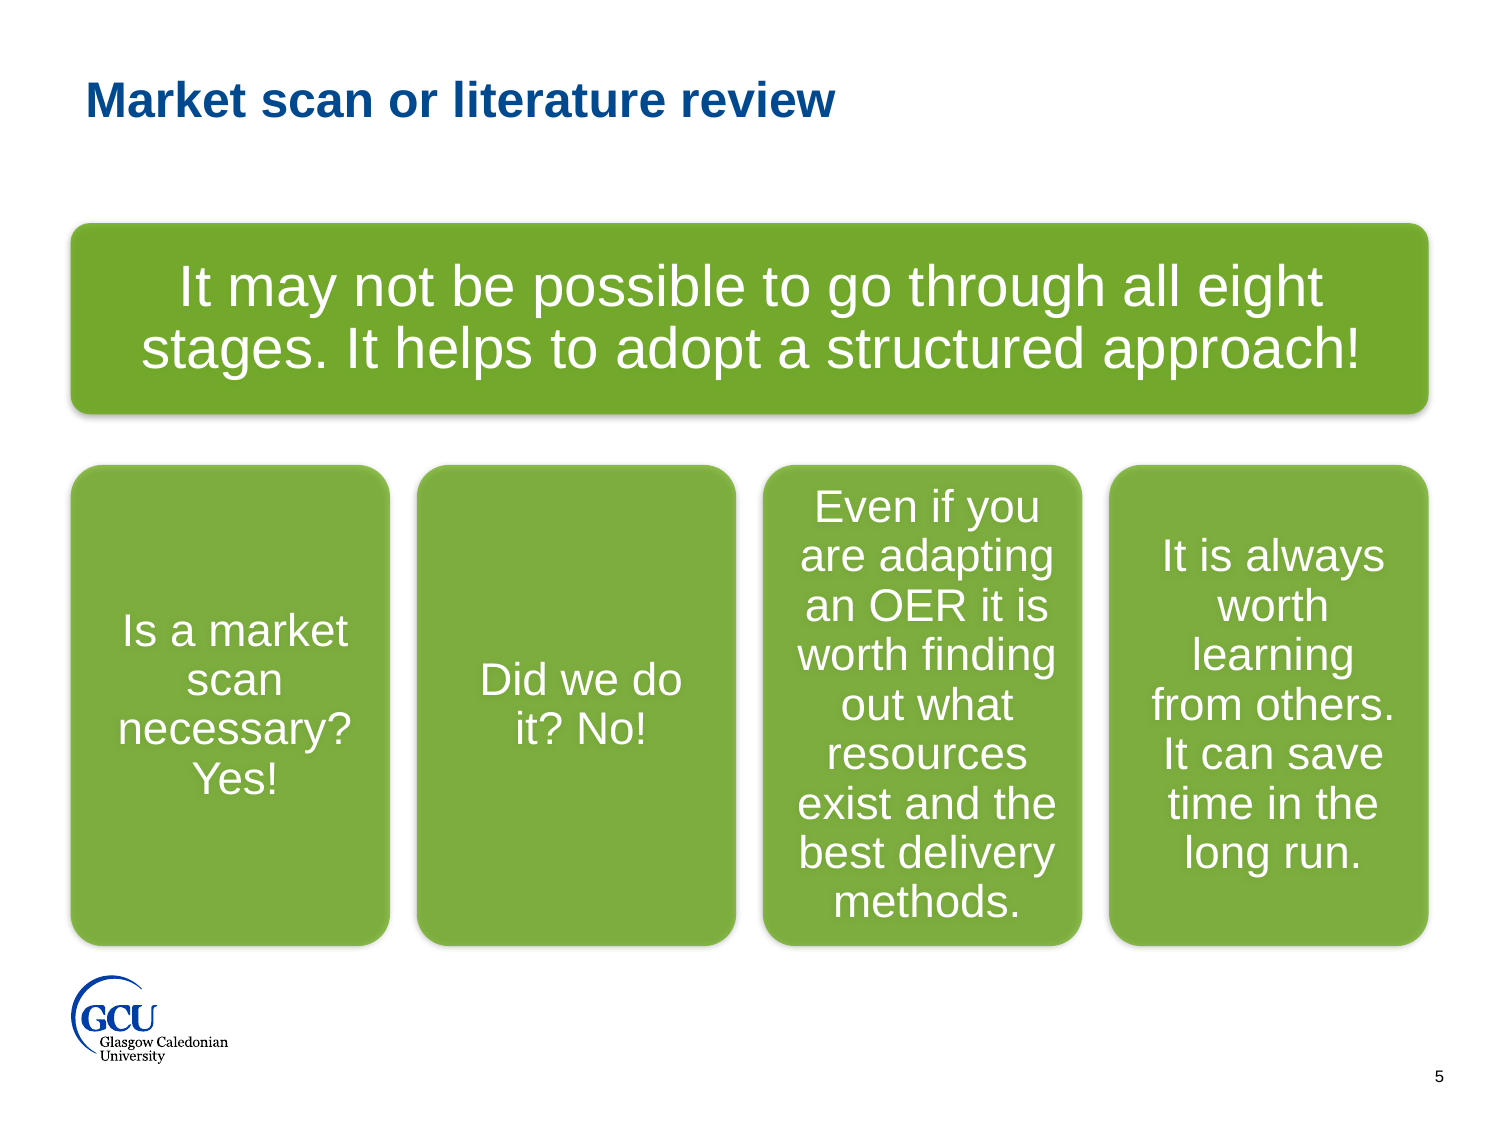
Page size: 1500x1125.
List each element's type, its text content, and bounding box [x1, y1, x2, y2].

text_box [70, 222, 1430, 947]
list Market scan or literature review [70, 60, 1430, 137]
